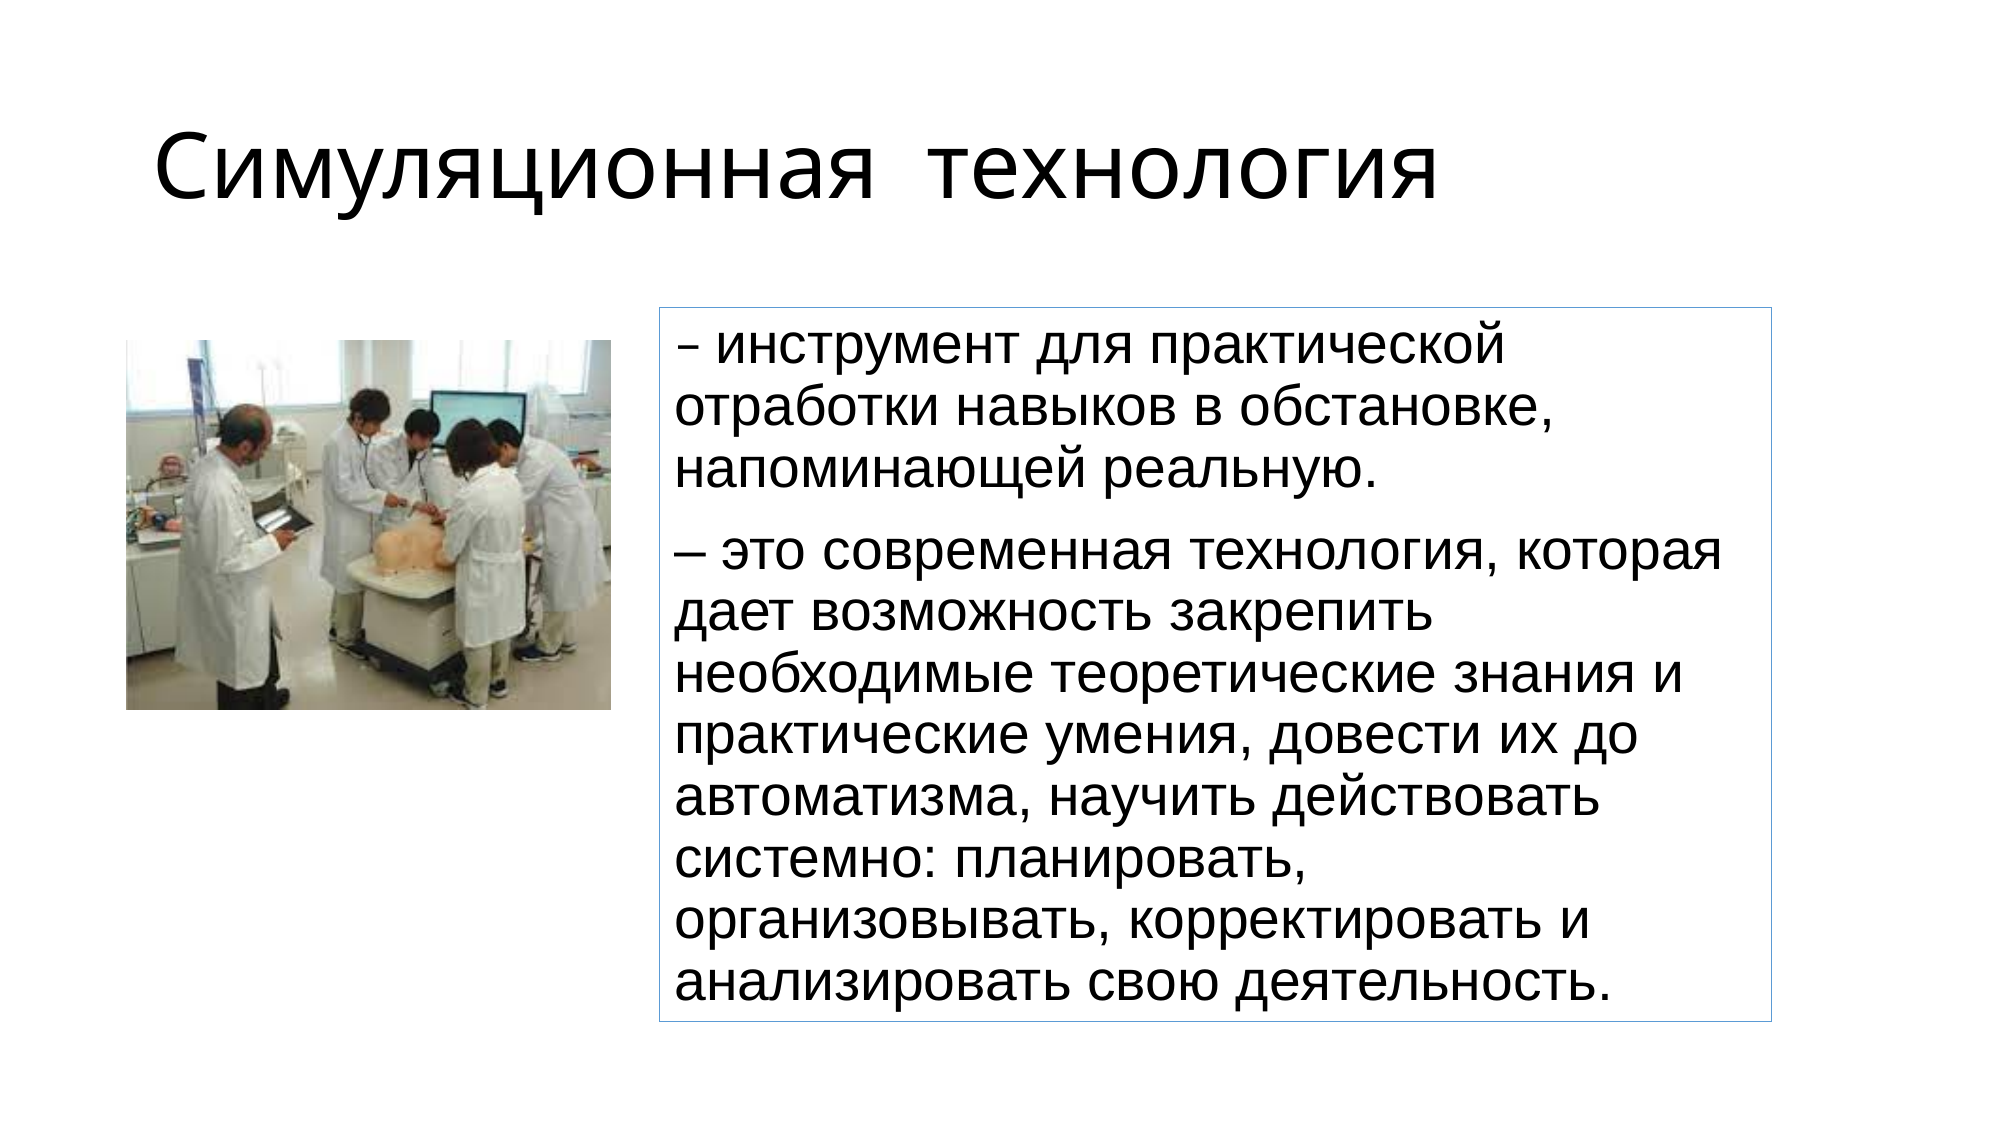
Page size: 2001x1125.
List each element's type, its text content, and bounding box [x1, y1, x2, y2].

list – инструмент для практической отработки навыков в обстановке, напоминающей реальную. – это современная технология, которая дает возможность закрепить необходимые теоретические знания и практические умения, довести их до автоматизма, научить действовать системно: планировать, организовывать, корректировать и анализировать свою деятельность. [659, 307, 1772, 1022]
title Симуляционная технология [137, 59, 1863, 278]
picture [126, 340, 611, 710]
